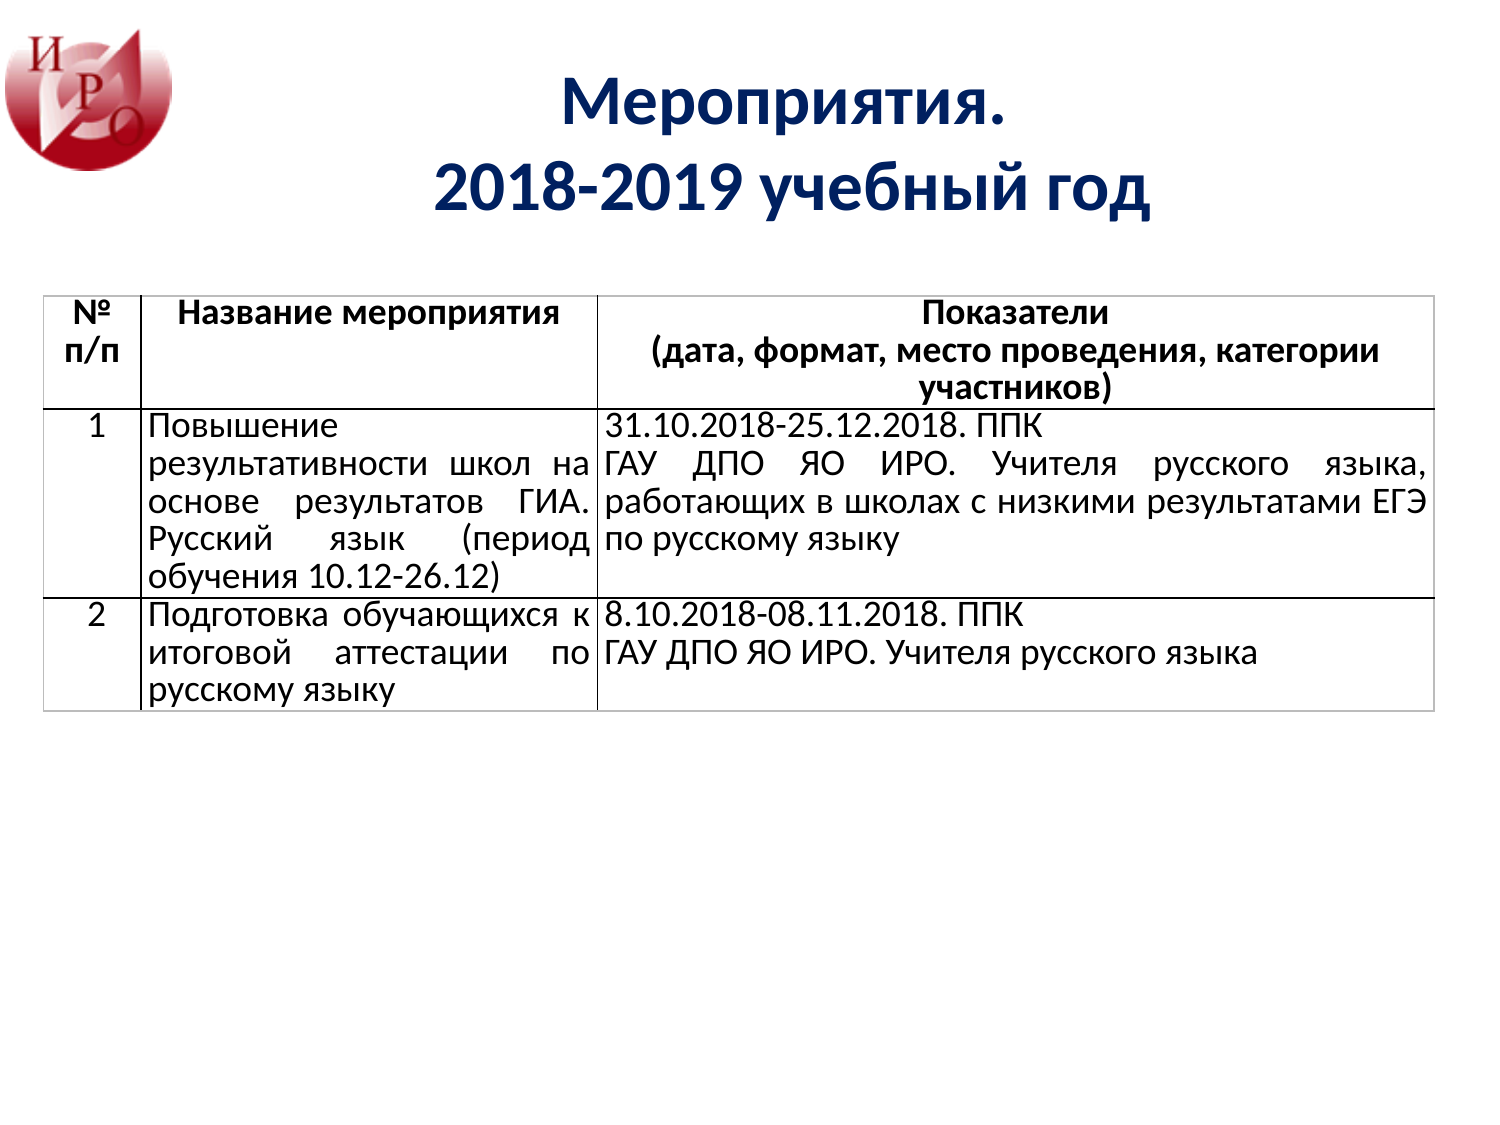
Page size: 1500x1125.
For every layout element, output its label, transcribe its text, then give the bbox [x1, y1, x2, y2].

table_cell Повышение результативности школ на основе результатов ГИА. Русский язык (период обучения 10.12-26.12) [142, 410, 597, 597]
table_cell 2 [44, 599, 140, 710]
table_cell 31.10.2018-25.12.2018. ППК ГАУ ДПО ЯО ИРО. Учителя русского языка, работающих в школах с низкими результатами ЕГЭ по русскому языку [598, 410, 1433, 597]
table_cell 8.10.2018-08.11.2018. ППК ГАУ ДПО ЯО ИРО. Учителя русского языка [598, 599, 1433, 710]
picture [5, 4, 172, 171]
table_cell 1 [44, 410, 140, 597]
table_header Название мероприятия [142, 297, 597, 408]
table_header Показатели (дата, формат, место проведения, категории участников) [598, 297, 1433, 408]
table_cell Подготовка обучающихся к итоговой аттестации по русскому языку [142, 599, 597, 710]
table_header № п/п [44, 297, 140, 408]
title Мероприятия. 2018-2019 учебный год [159, 45, 1425, 233]
